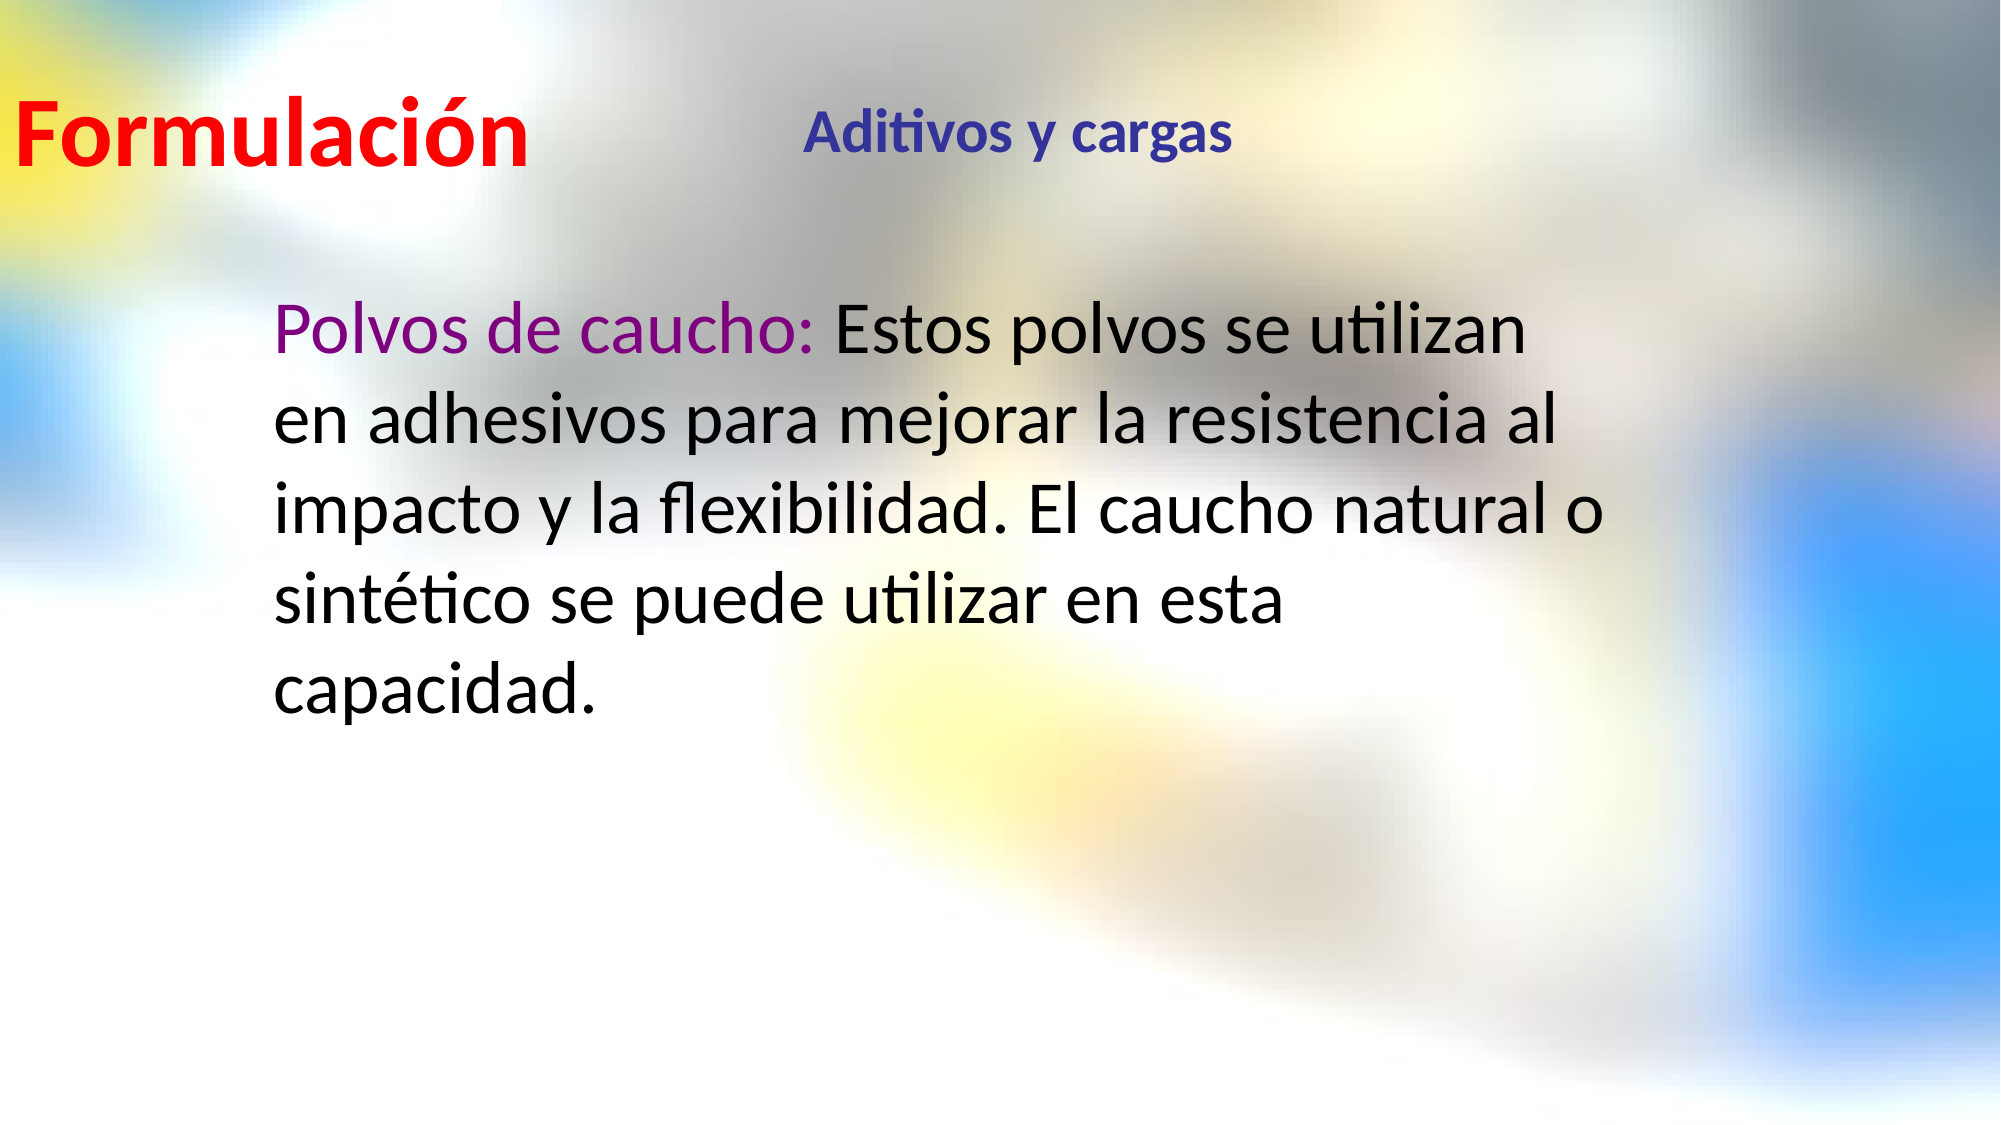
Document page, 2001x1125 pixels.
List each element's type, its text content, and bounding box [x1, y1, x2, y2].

picture [0, 0, 2001, 1125]
title Formulación [0, 5, 1036, 248]
text_box Polvos de caucho: Estos polvos se utilizan en adhesivos para mejorar la resistencia al impacto y la flexibilidad. El caucho natural o sintético se puede utilizar en esta capacidad. [258, 270, 1625, 919]
text_box Aditivos y cargas [788, 82, 1295, 189]
